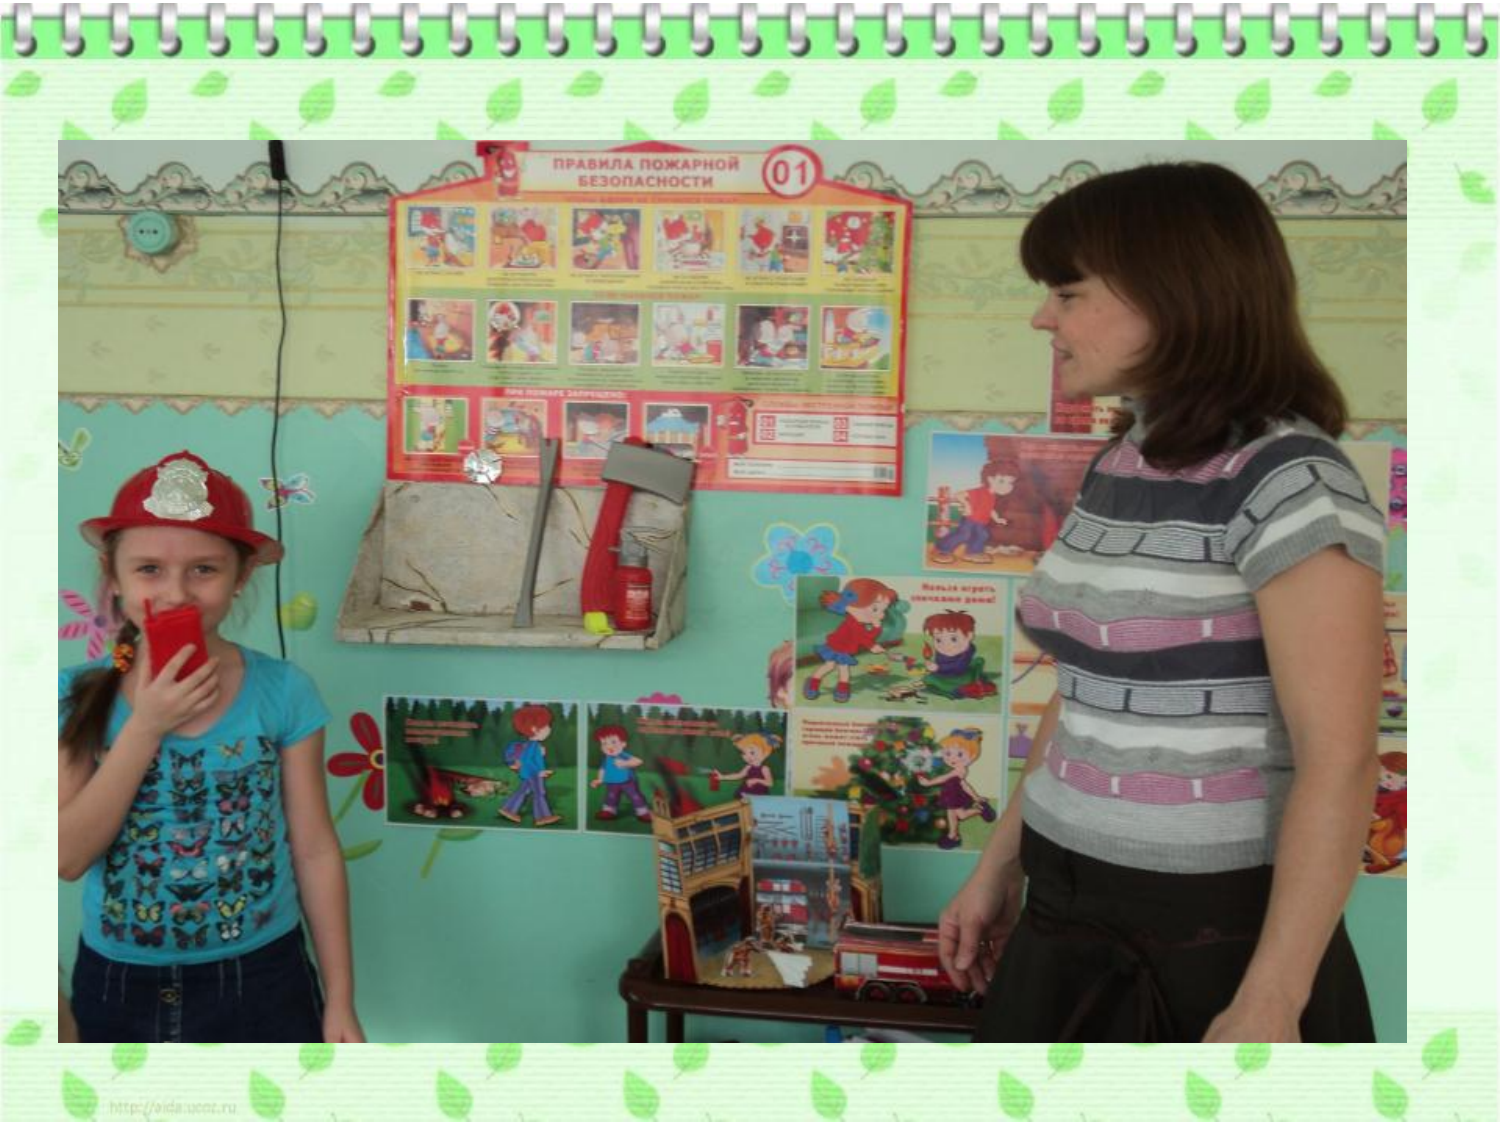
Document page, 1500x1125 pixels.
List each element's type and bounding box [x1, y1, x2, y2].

list [58, 140, 1407, 1044]
picture [0, 3, 1500, 1122]
